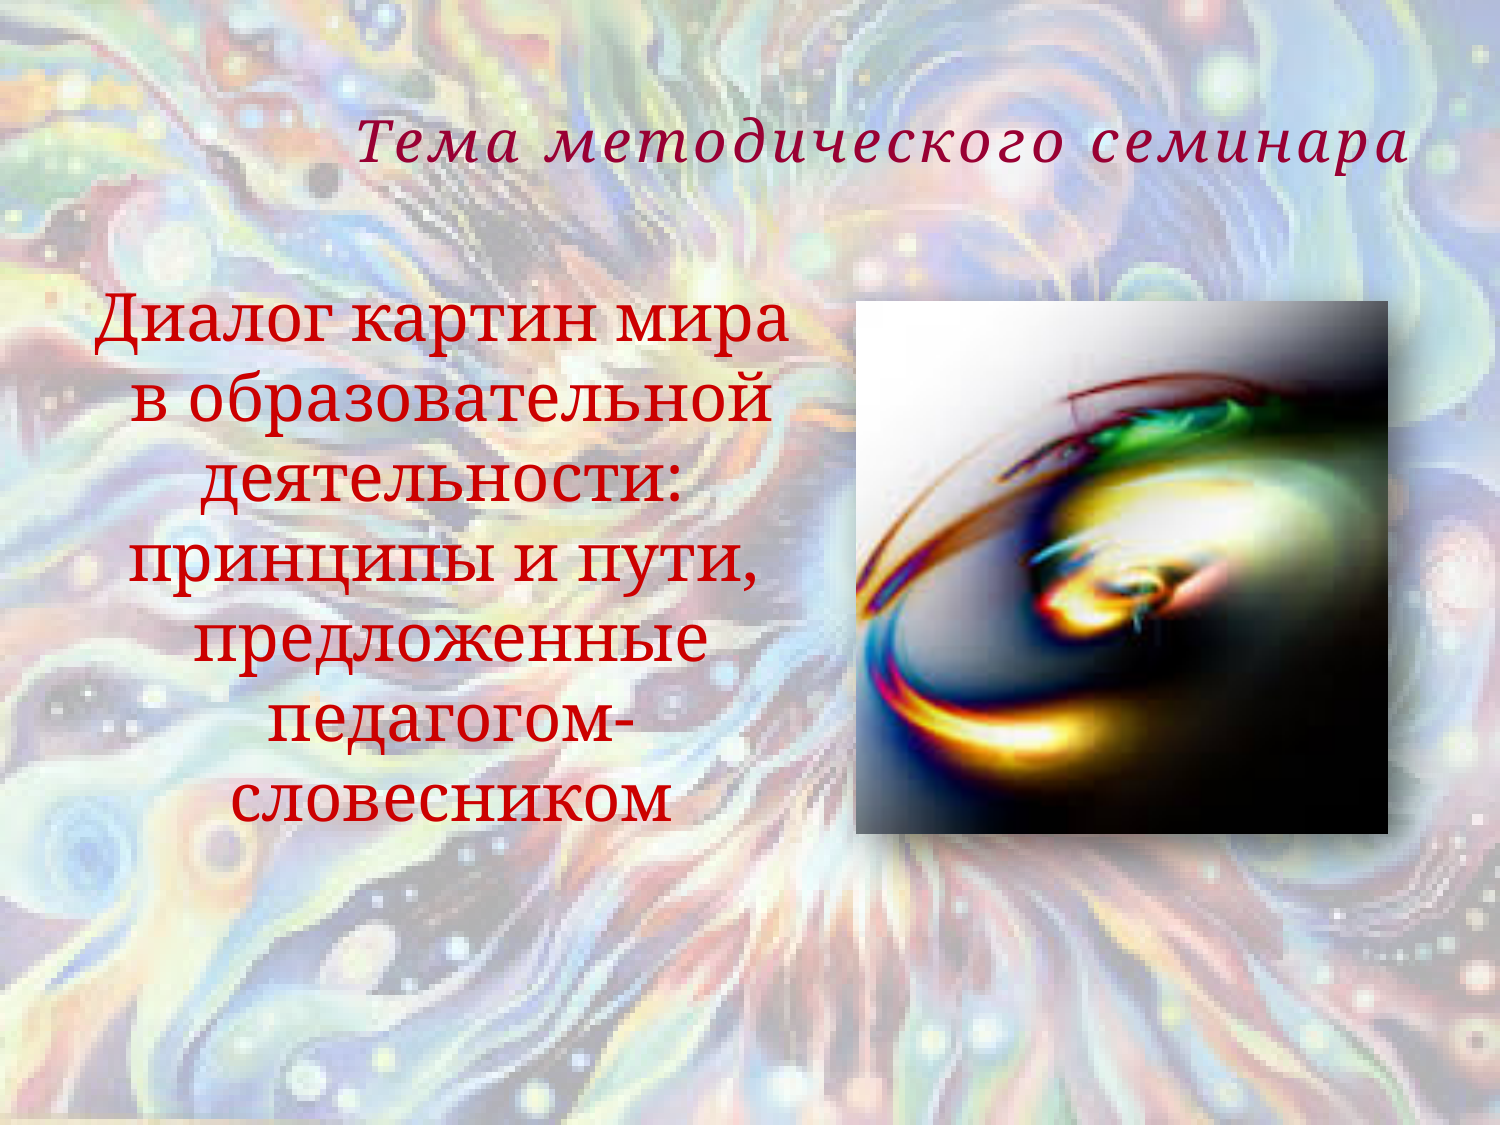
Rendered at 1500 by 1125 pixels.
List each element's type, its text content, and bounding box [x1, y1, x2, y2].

picture [856, 301, 1389, 834]
list Диалог картин мира в образовательной деятельности: принципы и пути, предложенные педагогом-словесником [9, 267, 837, 1010]
title Тема методического семинара [75, 45, 1425, 233]
